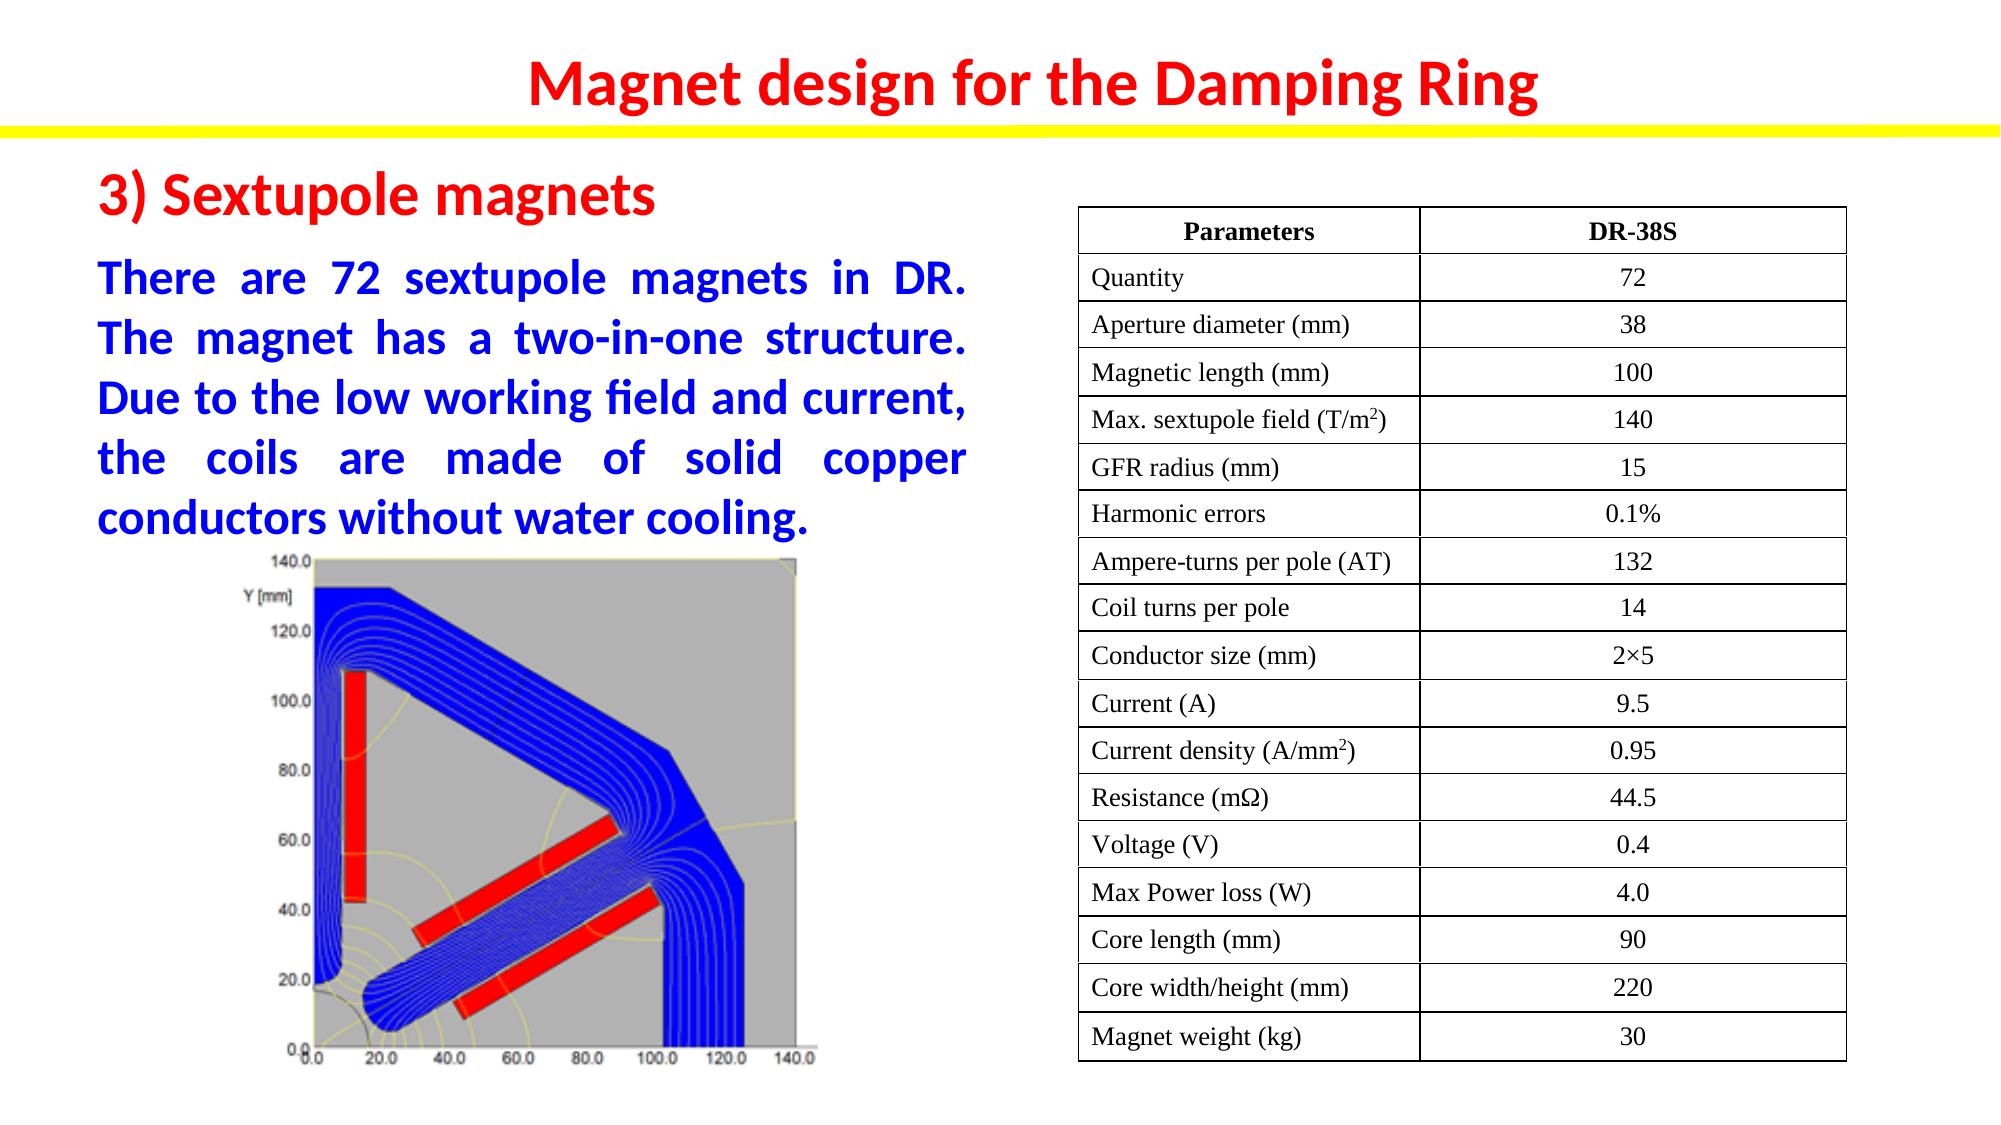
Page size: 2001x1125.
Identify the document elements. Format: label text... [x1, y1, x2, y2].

text_box There are 72 sextupole magnets in DR. The magnet has a two-in-one structure. Due to the low working field and current, the coils are made of solid copper conductors without water cooling. [82, 236, 975, 552]
picture [975, 206, 2000, 1098]
picture [240, 544, 818, 1071]
text_box 3) Sextupole magnets [82, 137, 829, 224]
text_box Magnet design for the Damping Ring [512, 23, 1622, 109]
